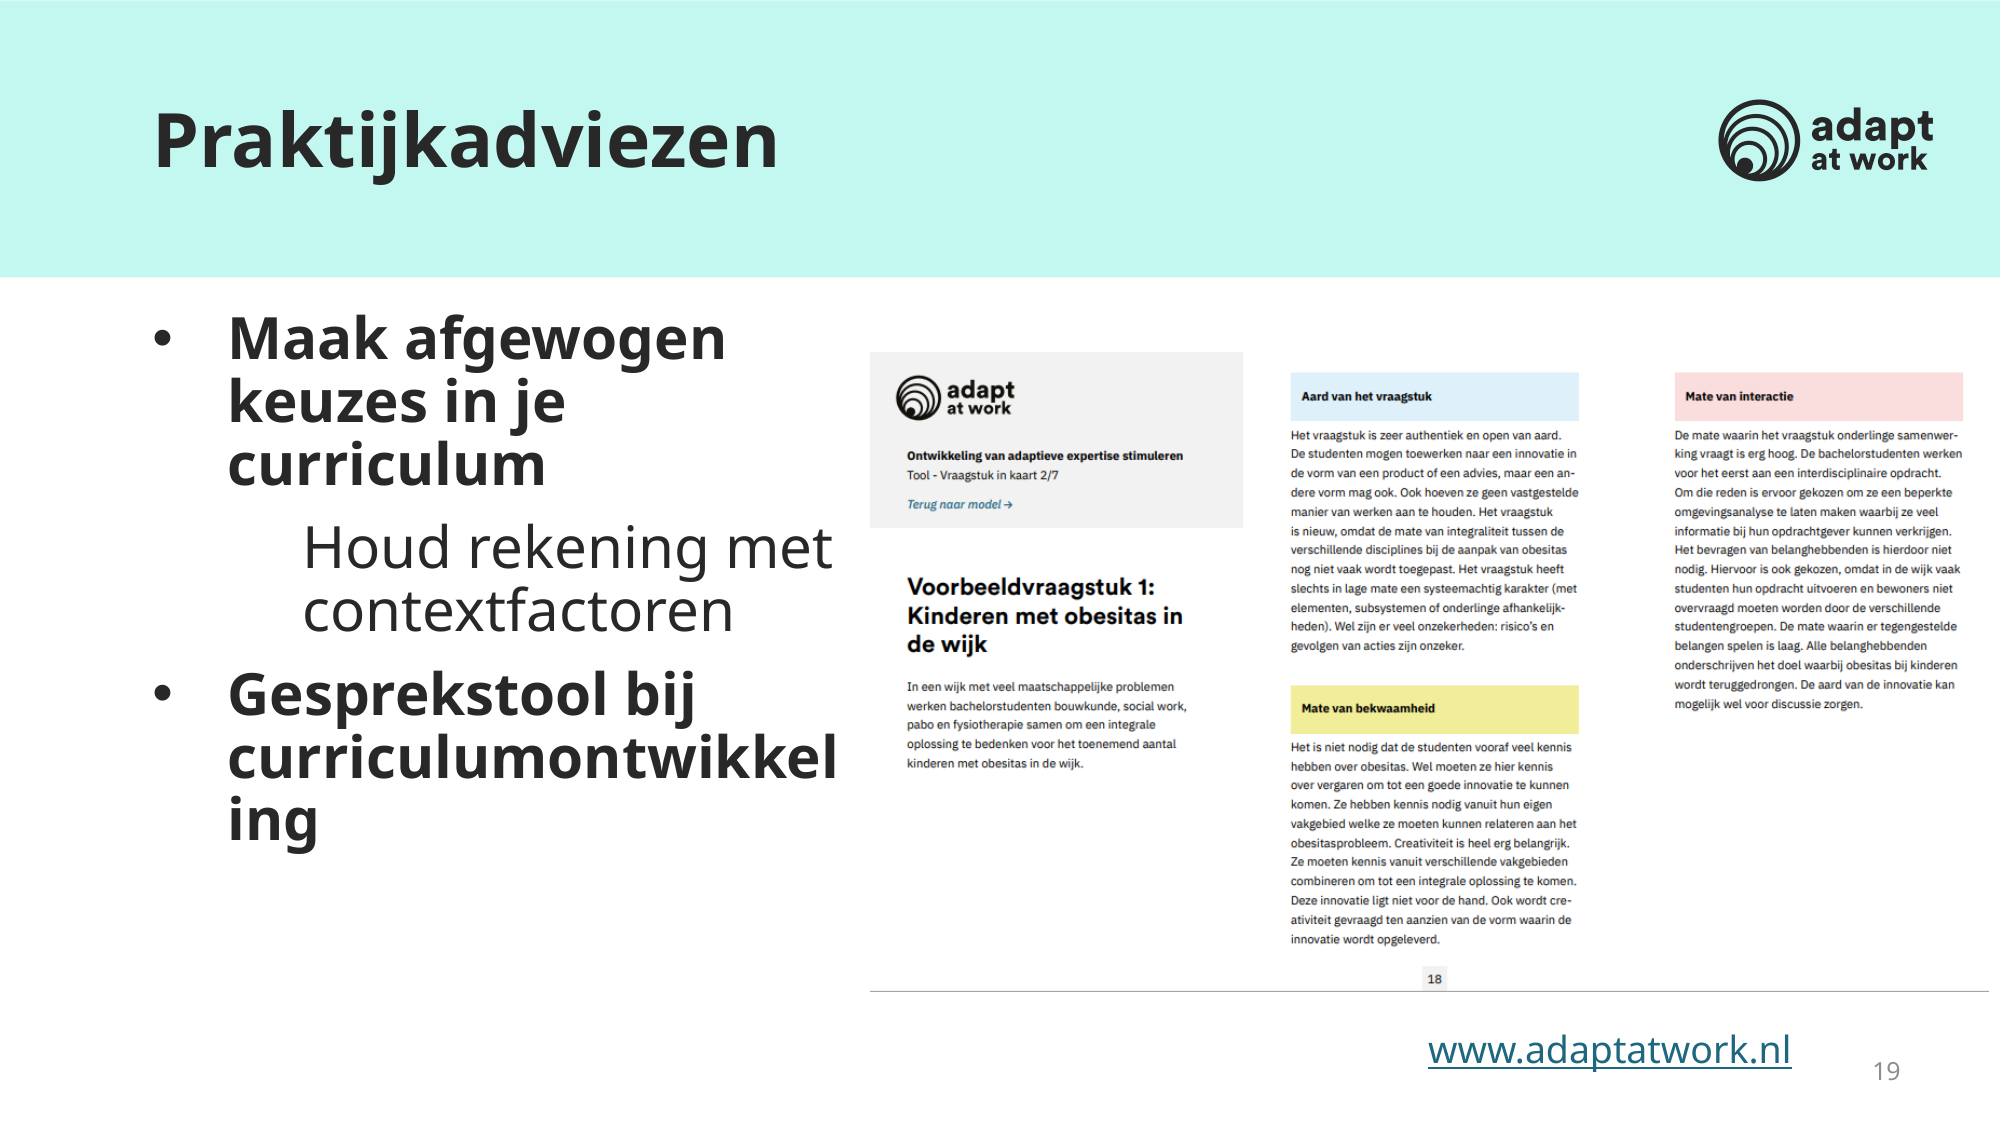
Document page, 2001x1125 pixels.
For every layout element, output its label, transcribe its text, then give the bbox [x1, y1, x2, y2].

picture [1651, 40, 2000, 237]
picture [870, 352, 1989, 992]
text_box www.adaptatwork.nl [1413, 1018, 1916, 1125]
list Maak afgewogen keuzes in je curriculum Houd rekening met contextfactoren Gesprekstool bij curriculumontwikkeling [137, 301, 871, 1043]
text_box Praktijkadviezen [137, 95, 1505, 246]
